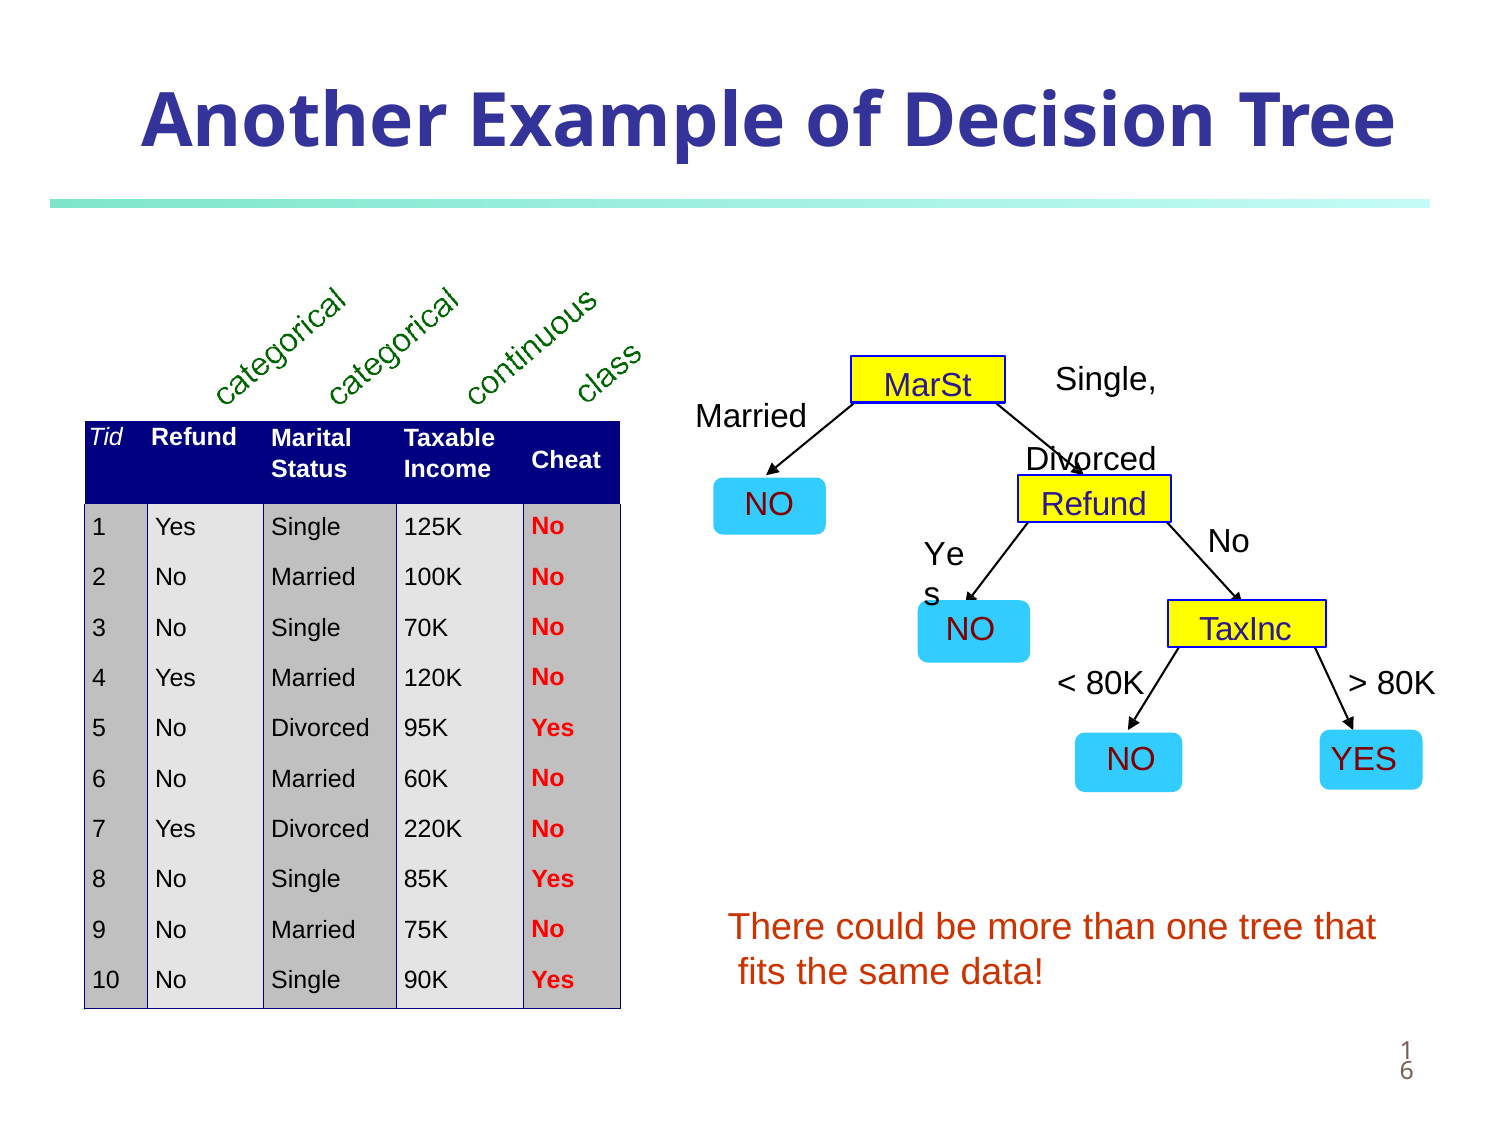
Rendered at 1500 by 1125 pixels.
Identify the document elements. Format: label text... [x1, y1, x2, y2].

table_cell 95K [397, 705, 523, 756]
table_header Marital Status [264, 421, 397, 504]
table_cell Married [264, 756, 396, 806]
text_box [980, 522, 1030, 587]
text_box [994, 403, 1023, 427]
text_box TaxInc [1167, 600, 1327, 647]
table_cell 4 [85, 655, 147, 705]
text_box 16 [1395, 1040, 1418, 1070]
table_cell 85K [397, 857, 523, 907]
table_cell No [148, 554, 263, 605]
table_cell No [524, 756, 620, 806]
table_cell No [524, 907, 620, 957]
table_cell 75K [397, 907, 523, 957]
title Another Example of Decision Tree [113, 0, 1423, 162]
table_cell Yes [524, 857, 620, 907]
table_cell 100K [397, 554, 523, 605]
text_box < 80K [1054, 659, 1148, 701]
table_cell 70K [397, 605, 523, 655]
table_cell 220K [397, 806, 523, 857]
text_box Single, Divorced [1023, 354, 1160, 477]
text_box [713, 477, 826, 535]
table_cell No [148, 705, 263, 756]
text_box > 80K [1346, 659, 1439, 701]
text_box No [1205, 517, 1253, 560]
table_cell No [524, 806, 620, 857]
table_cell 5 [85, 705, 147, 756]
table_cell Single [264, 857, 396, 907]
table_cell No [148, 857, 263, 907]
table_cell No [524, 605, 620, 655]
table_cell Yes [524, 705, 620, 756]
table_cell 90K [397, 957, 523, 1008]
table_cell 10 [85, 957, 147, 1008]
text_box YES [1328, 734, 1399, 777]
table_cell 8 [85, 857, 147, 907]
text_box [217, 286, 459, 404]
table_cell 6 [85, 756, 147, 806]
table_cell Married [264, 907, 396, 957]
table_cell Single [264, 605, 396, 655]
table_cell Yes [148, 504, 263, 554]
table_cell Divorced [264, 705, 396, 756]
table_cell Married [264, 554, 396, 605]
text_box MarSt [850, 355, 1005, 403]
text_box There could be more than one tree that fits the same data! [725, 899, 1380, 992]
text_box [1074, 732, 1183, 793]
table_cell No [524, 554, 620, 605]
text_box NO [742, 479, 797, 522]
table_cell Married [264, 655, 396, 705]
table_cell Single [264, 504, 396, 554]
table_cell 125K [397, 504, 523, 554]
table_cell No [148, 605, 263, 655]
table_cell No [524, 504, 620, 554]
text_box NO [943, 604, 998, 647]
table_header Taxable Income [397, 421, 524, 504]
table_cell 120K [397, 655, 523, 705]
table_header Cheat [524, 421, 620, 504]
table_cell Yes [148, 806, 263, 857]
text_box [1165, 522, 1242, 600]
table_cell No [524, 655, 620, 705]
table_cell 1 [85, 504, 147, 554]
table_cell 7 [85, 806, 147, 857]
table_cell 2 [85, 554, 147, 605]
text_box NO [1104, 734, 1159, 777]
text_box [1319, 729, 1423, 790]
table_cell No [148, 907, 263, 957]
text_box [468, 292, 641, 404]
text_box [1127, 701, 1147, 731]
text_box Married [693, 392, 811, 435]
table_cell Yes [148, 655, 263, 705]
text_box Yes [921, 529, 980, 612]
table_cell Divorced [264, 806, 396, 857]
text_box [917, 600, 1031, 663]
table_header Tid [85, 421, 148, 504]
text_box [1313, 647, 1354, 729]
table_cell No [148, 957, 263, 1008]
text_box [1148, 647, 1181, 700]
text_box Refund [1017, 475, 1172, 522]
table_cell 3 [85, 605, 147, 655]
text_box 10 [80, 1005, 87, 1011]
table_cell Yes [524, 957, 620, 1008]
table_cell Single [264, 957, 396, 1008]
table_cell 9 [85, 907, 147, 957]
table_cell 60K [397, 756, 523, 806]
text_box [766, 403, 856, 476]
table_header Refund [148, 421, 264, 504]
table_cell No [148, 756, 263, 806]
